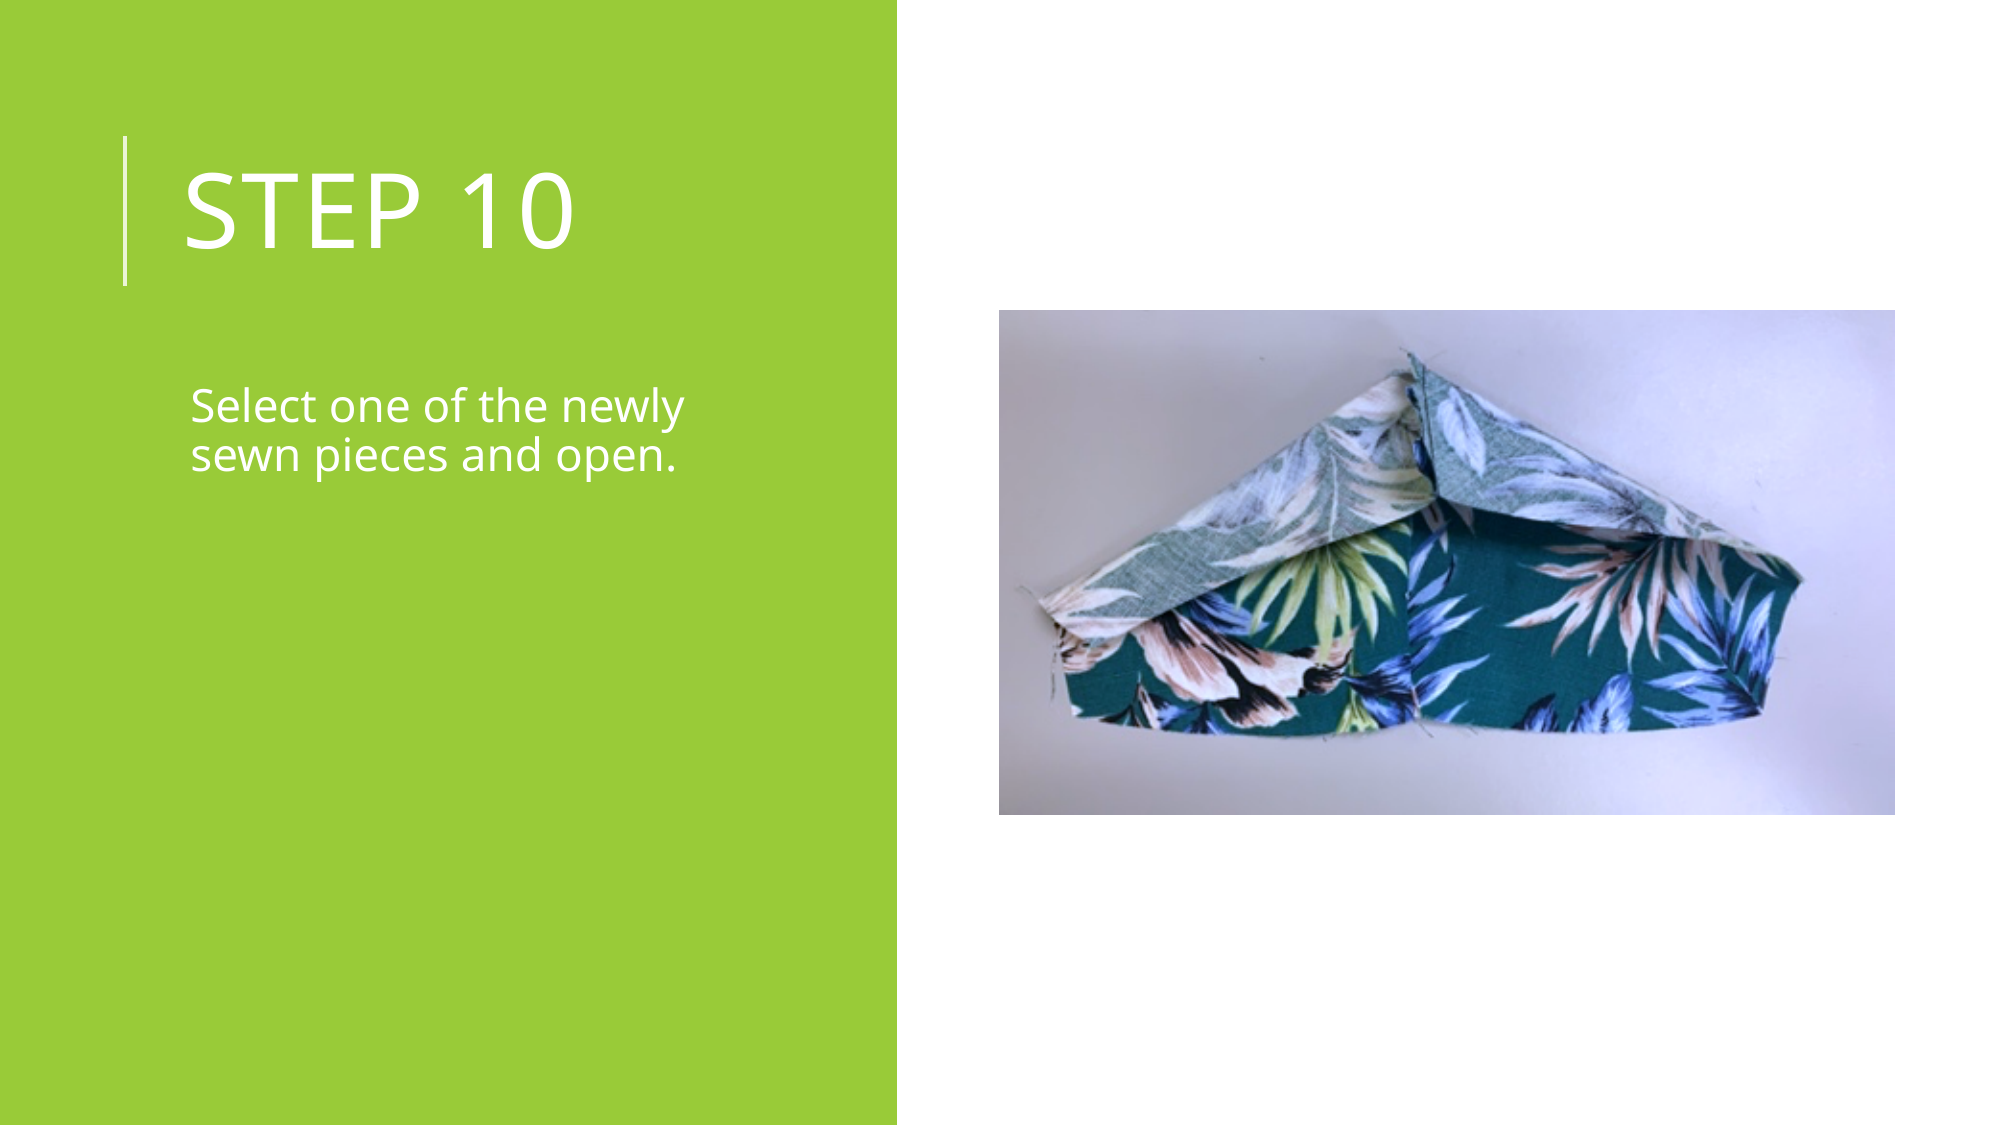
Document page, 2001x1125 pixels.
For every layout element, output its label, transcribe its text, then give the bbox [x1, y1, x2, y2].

title Step 10 [168, 96, 788, 342]
picture [999, 310, 1896, 815]
list Select one of the newly sewn pieces and open. [168, 375, 790, 1020]
text_box [0, 0, 898, 1125]
